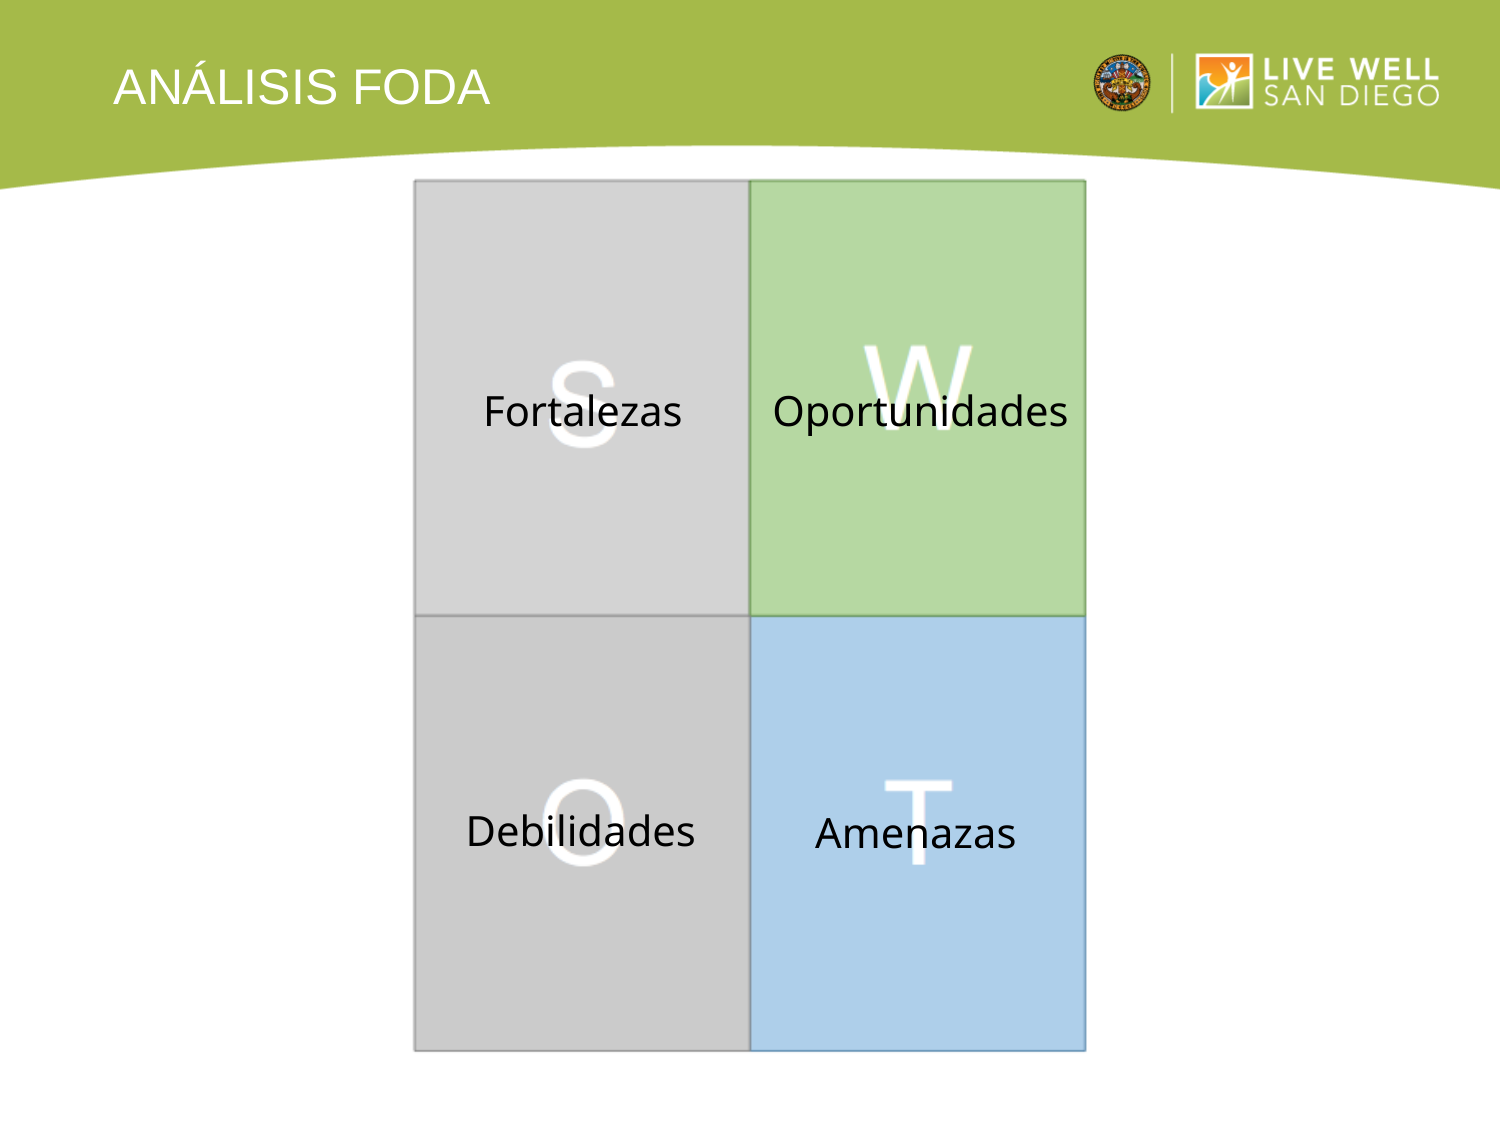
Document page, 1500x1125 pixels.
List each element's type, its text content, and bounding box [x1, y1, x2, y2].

picture [0, 0, 1500, 1125]
title Análisis FODA [113, 27, 1052, 150]
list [362, 176, 1138, 1058]
